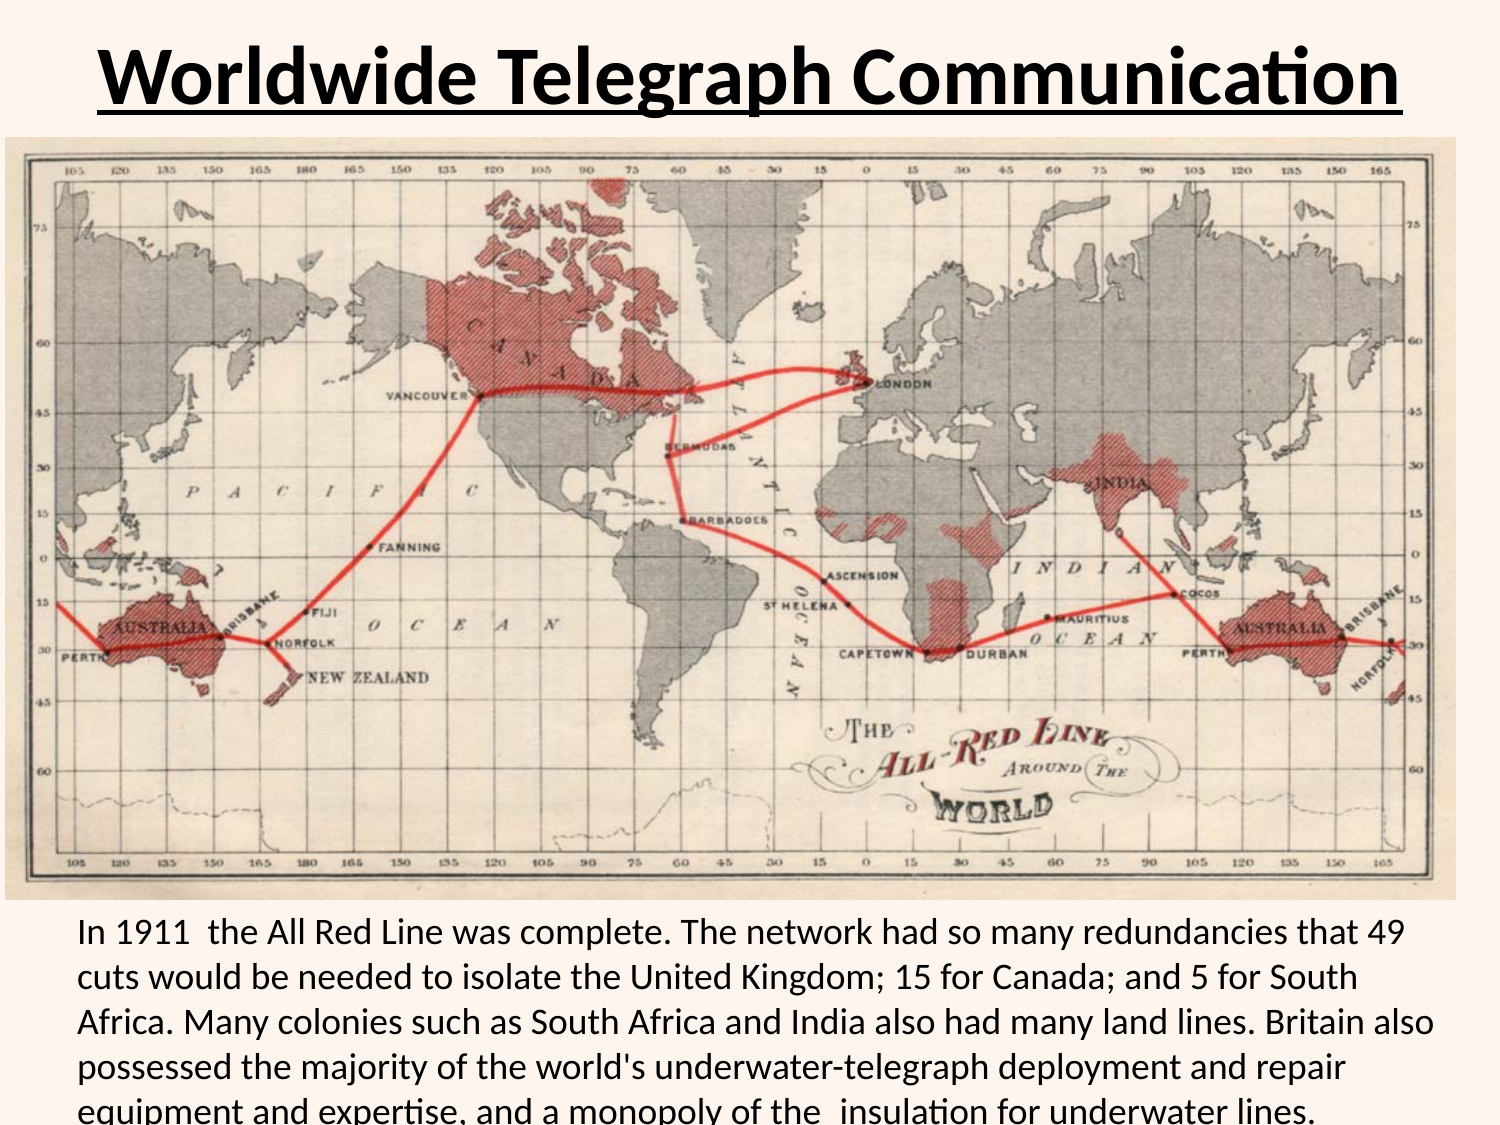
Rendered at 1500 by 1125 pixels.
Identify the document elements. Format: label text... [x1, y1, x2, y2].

picture [5, 137, 1456, 901]
title Worldwide Telegraph Communication [75, 12, 1425, 130]
text_box In 1911 the All Red Line was complete. The network had so many redundancies that 49 cuts would be needed to isolate the United Kingdom; 15 for Canada; and 5 for South Africa. Many colonies such as South Africa and India also had many land lines. Britain also possessed the majority of the world's underwater-telegraph deployment and repair equipment and expertise, and a monopoly of the insulation for underwater lines. [62, 907, 1456, 1125]
